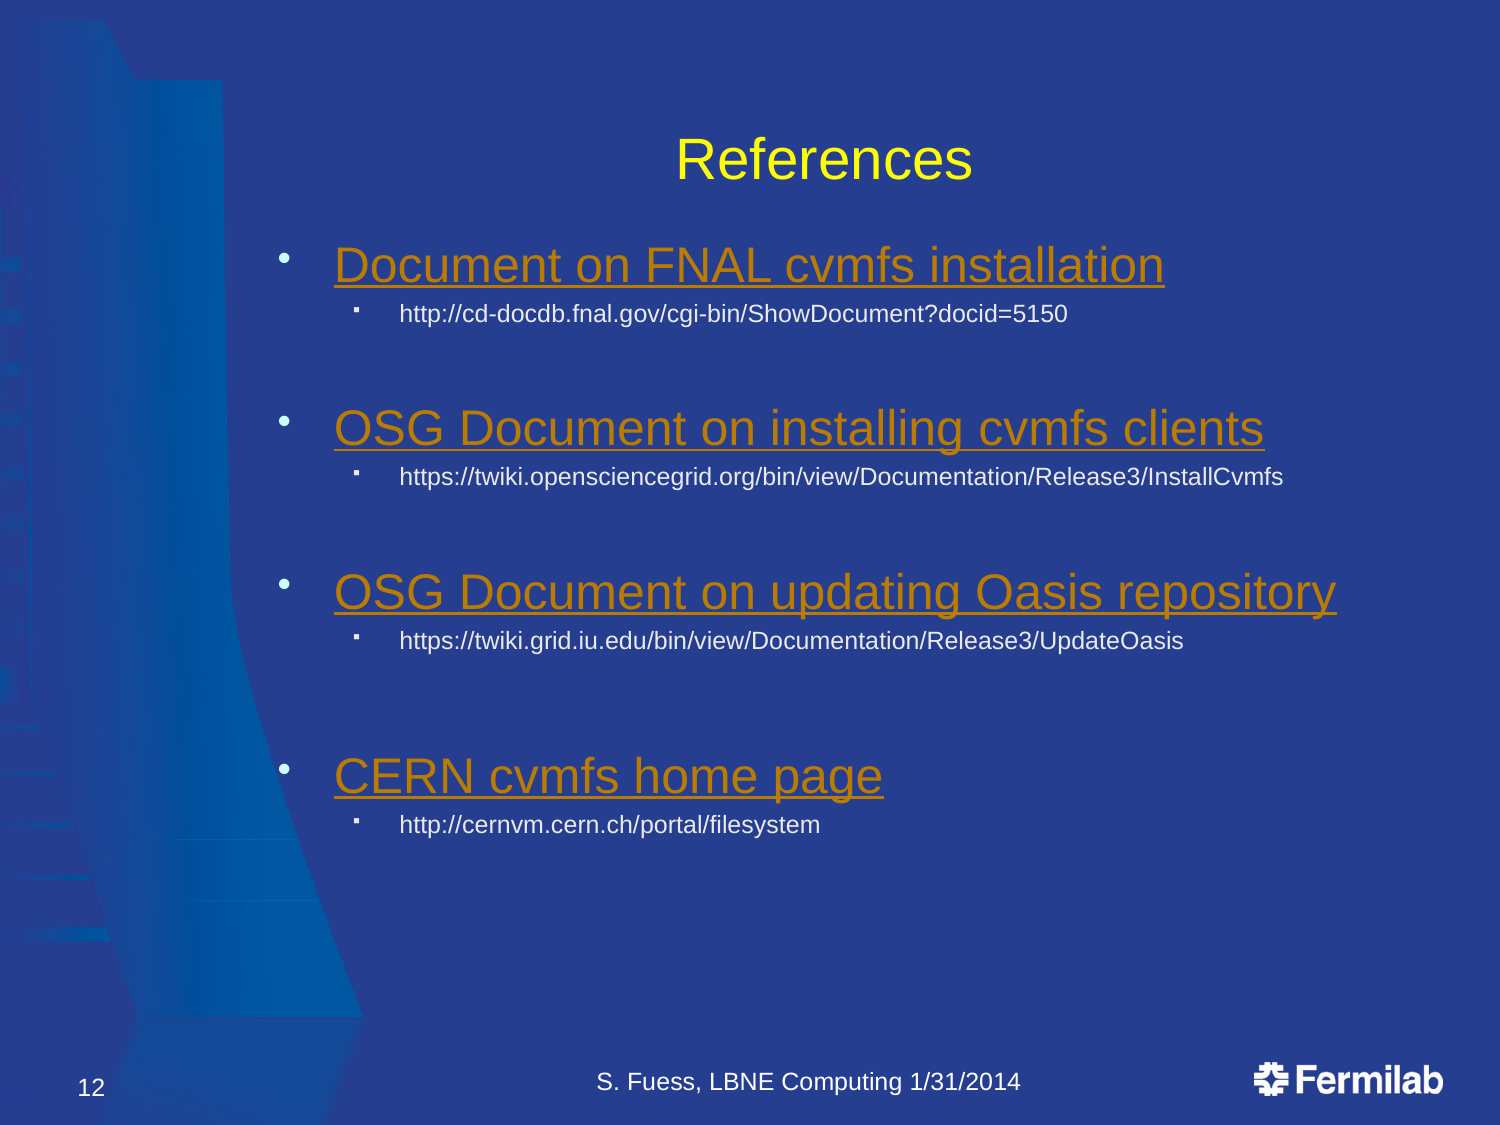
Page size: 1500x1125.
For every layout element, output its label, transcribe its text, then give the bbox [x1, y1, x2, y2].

title References [262, 99, 1388, 213]
picture [0, 0, 1500, 1125]
footer S. Fuess, LBNE Computing 1/31/2014 [571, 1027, 1048, 1104]
list Document on FNAL cvmfs installation http://cd-docdb.fnal.gov/cgi-bin/ShowDocument?docid=5150 OSG Document on installing cvmfs clients https://twiki.opensciencegrid.org/bin/view/Documentation/Release3/InstallCvmfs OSG Document on updating Oasis repository https://twiki.grid.iu.edu/bin/view/Documentation/Release3/UpdateOasis CERN cvmfs home page http://cernvm.cern.ch/portal/filesystem [262, 224, 1388, 1001]
slide_number 12 [62, 1034, 376, 1110]
